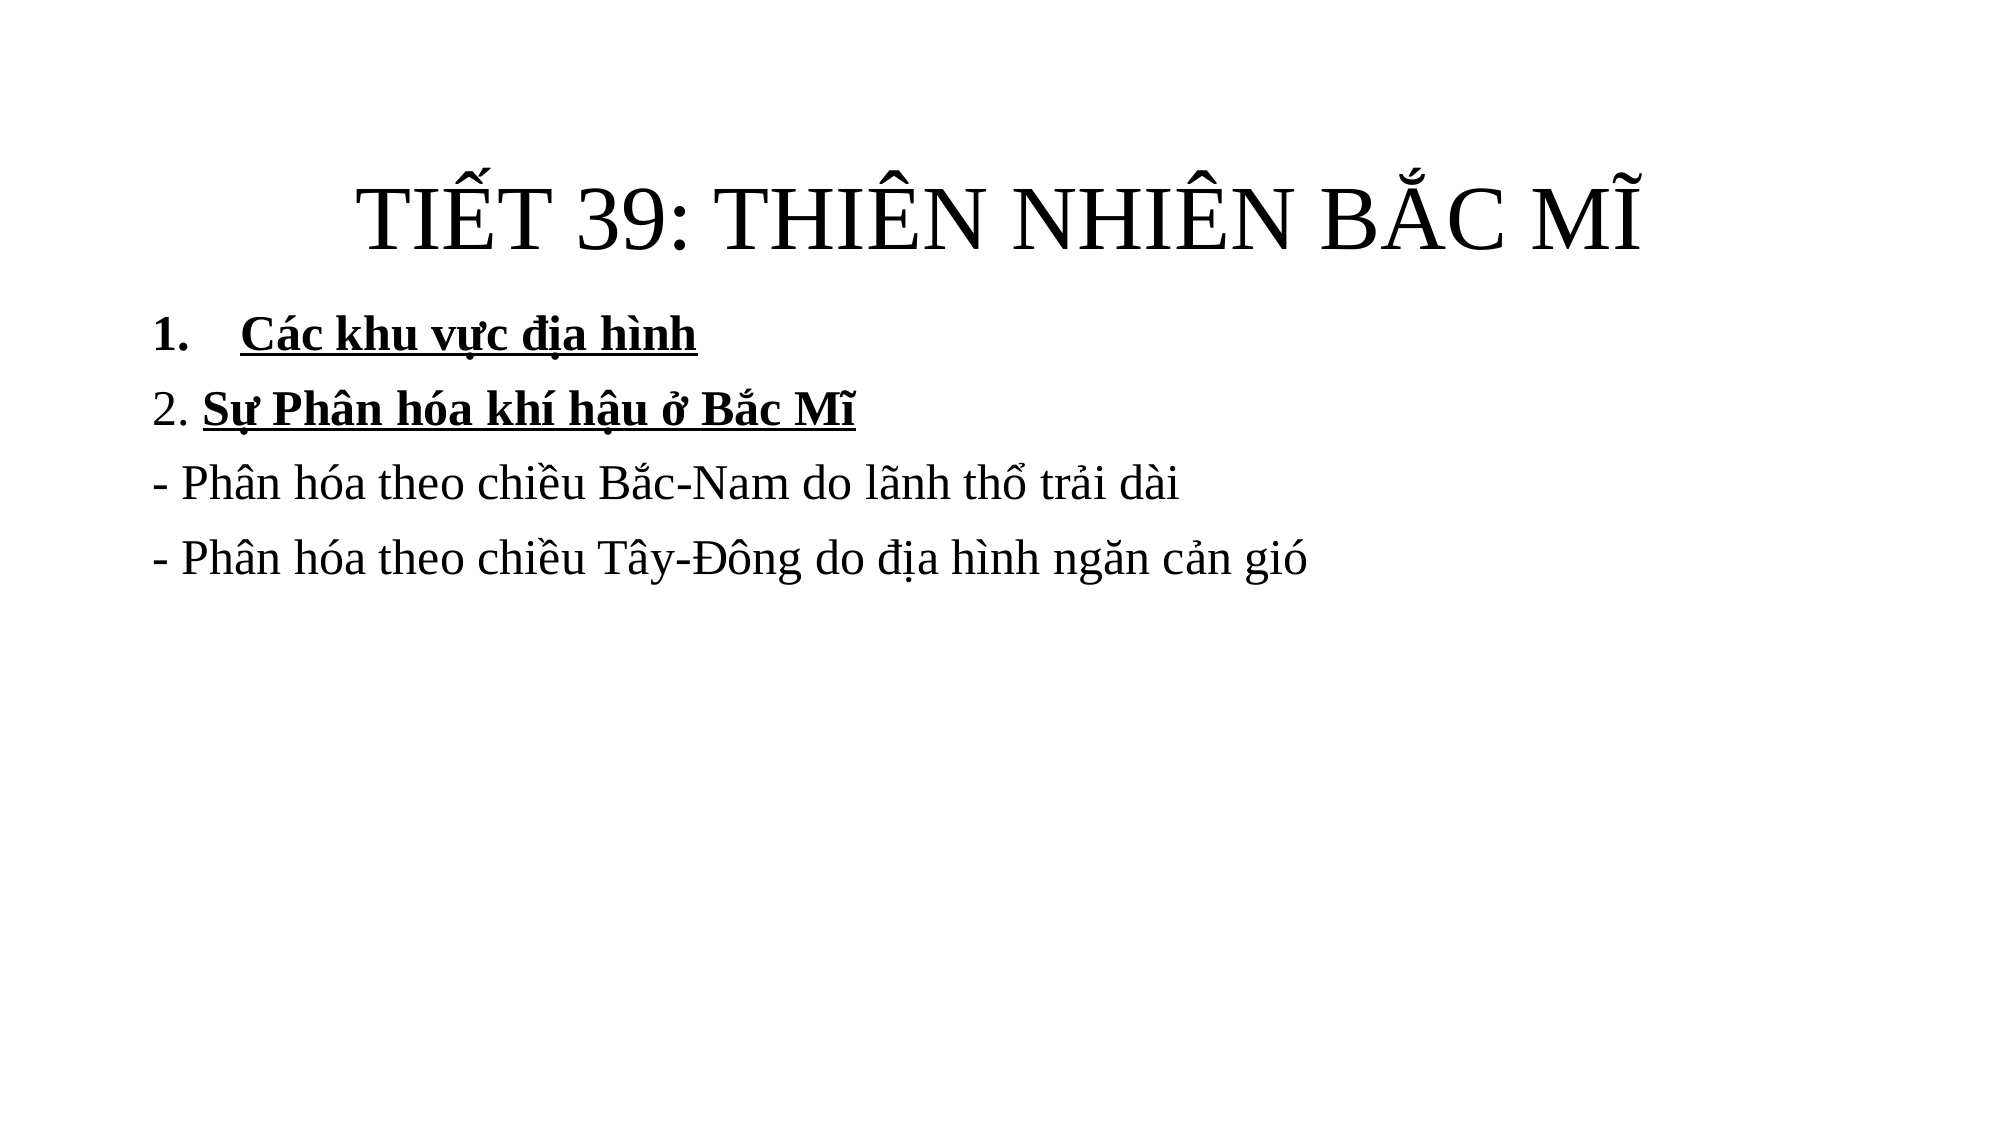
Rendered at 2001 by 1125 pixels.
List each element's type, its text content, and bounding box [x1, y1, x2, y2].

list Các khu vực địa hình 2. Sự Phân hóa khí hậu ở Bắc Mĩ - Phân hóa theo chiều Bắc-Nam do lãnh thổ trải dài - Phân hóa theo chiều Tây-Đông do địa hình ngăn cản gió [137, 299, 1863, 1014]
title TIẾT 39: THIÊN NHIÊN BẮC MĨ [137, 59, 1863, 278]
